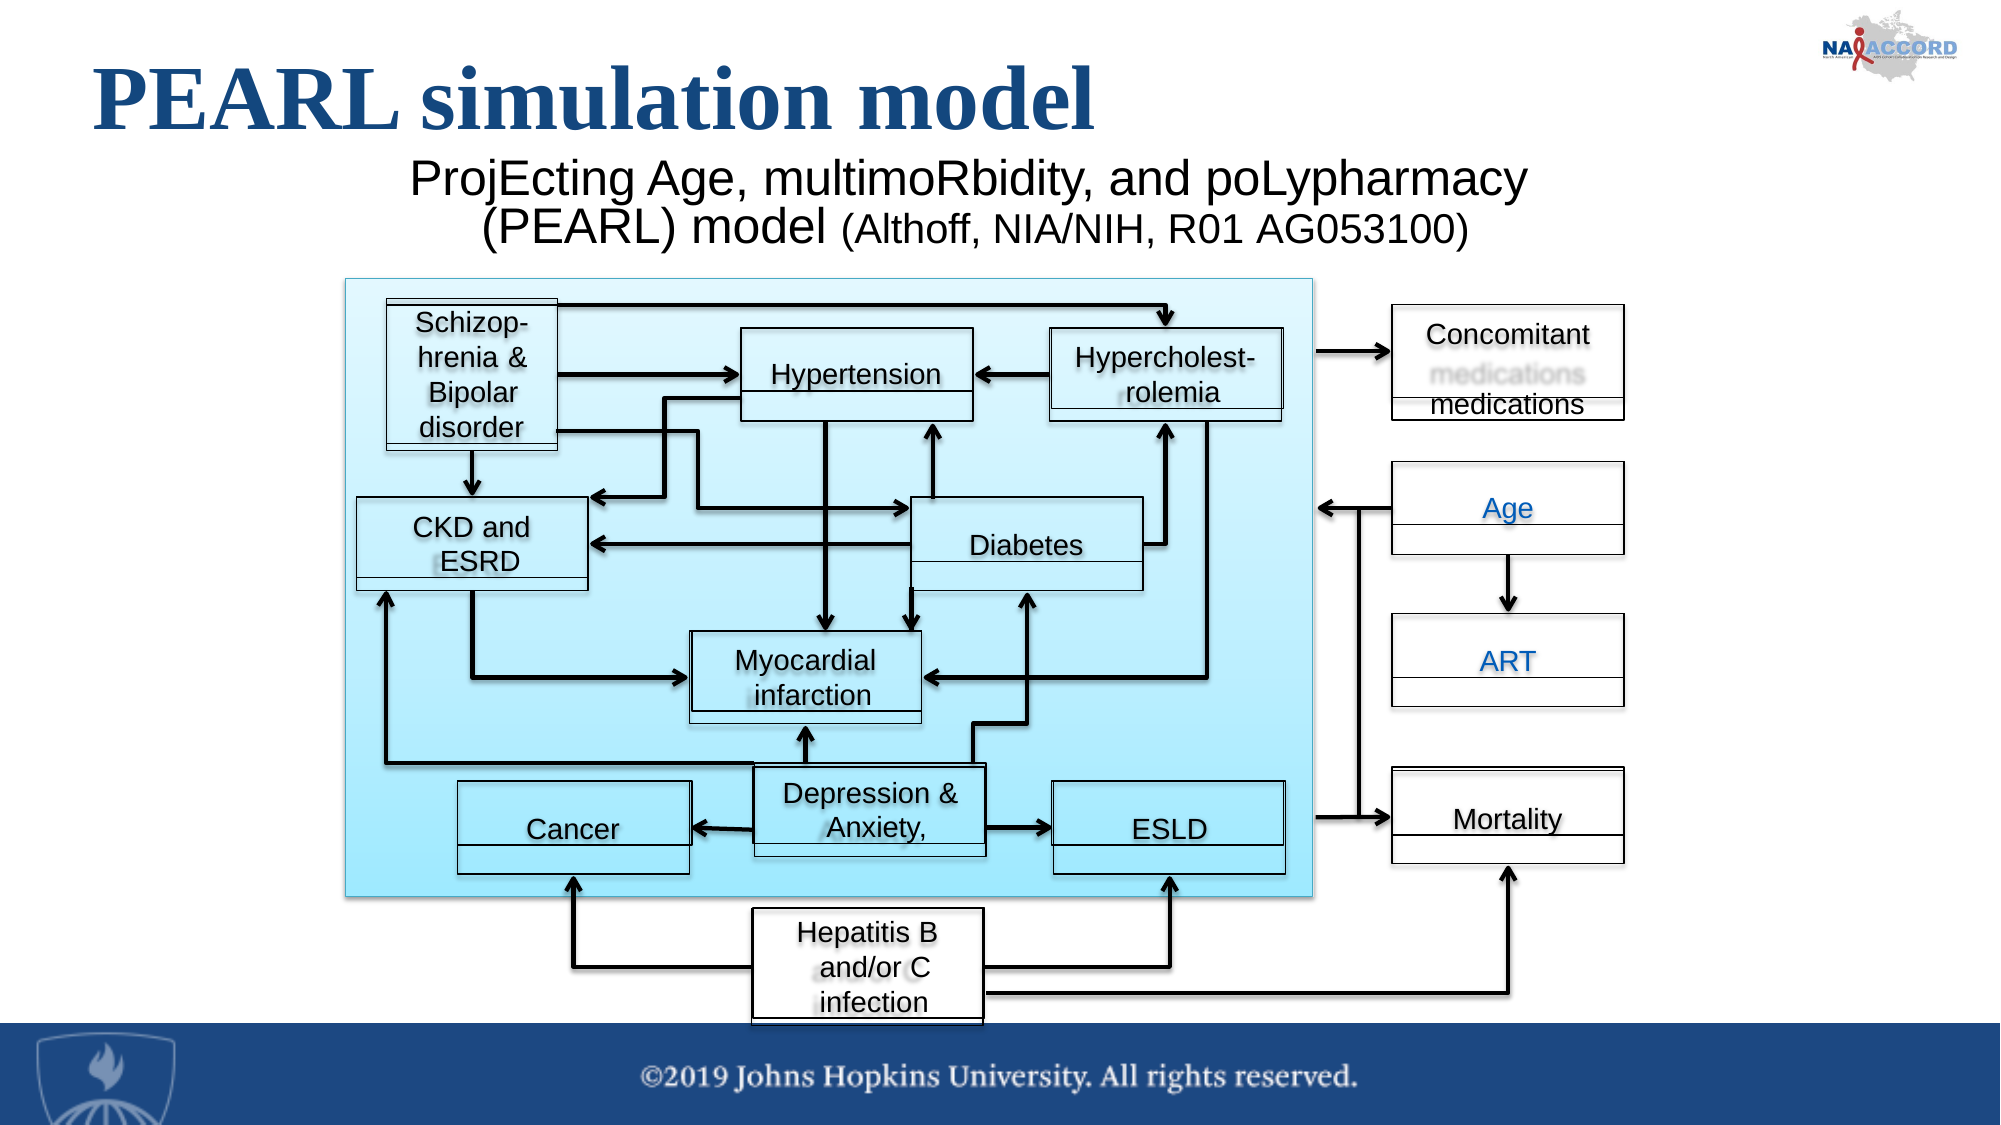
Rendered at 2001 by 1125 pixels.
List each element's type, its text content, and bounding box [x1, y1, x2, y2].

text_box [1818, 7, 1963, 84]
picture [0, 1023, 2000, 1125]
title PEARL simulation model [90, 36, 1192, 227]
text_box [337, 273, 1633, 1048]
text_box ProjEcting Age, multimoRbidity, and poLypharmacy (PEARL) model (Althoff, NIA/NIH, R01 AG053100) [407, 144, 1543, 254]
